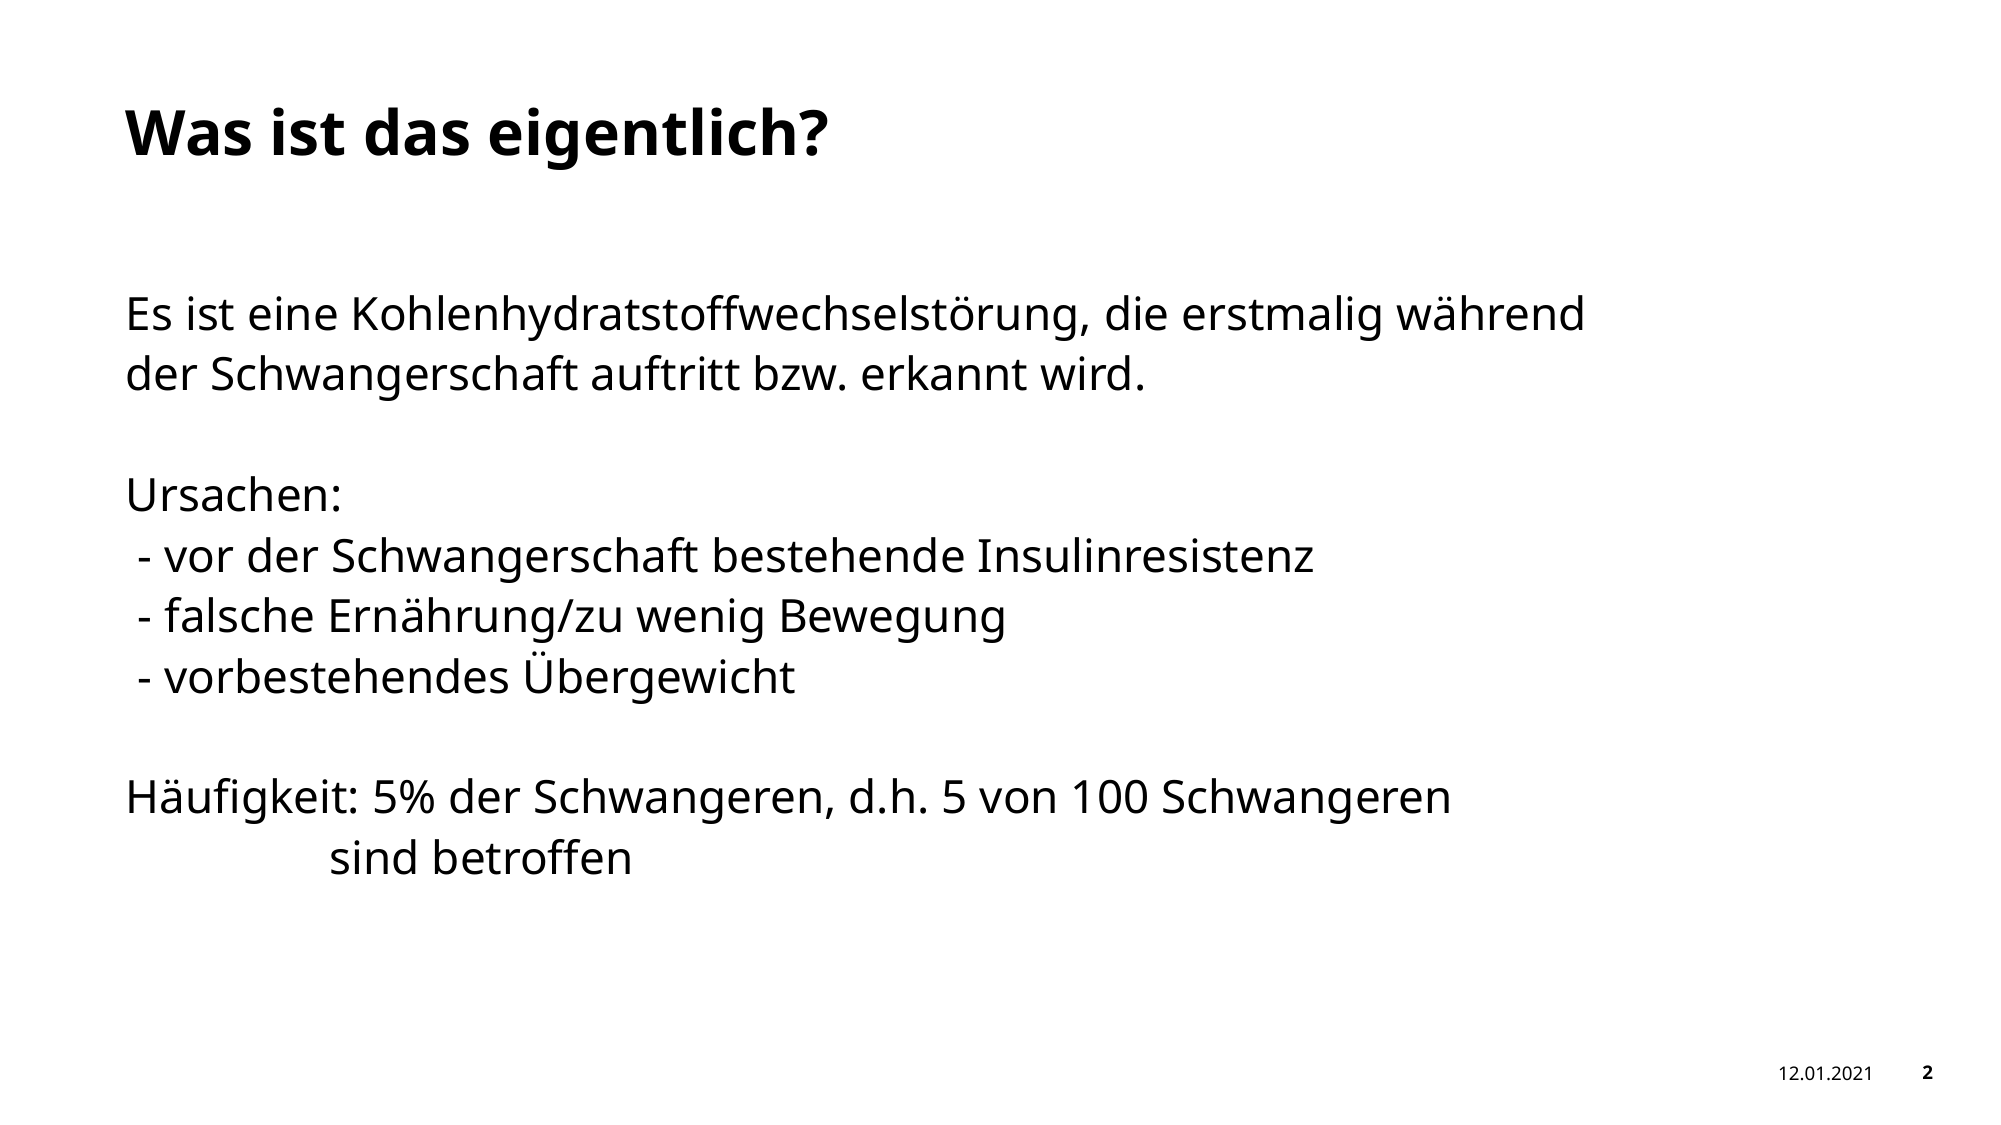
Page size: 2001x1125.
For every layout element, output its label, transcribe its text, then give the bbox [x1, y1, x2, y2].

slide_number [1732, 1046, 1874, 1106]
slide_number 2 [1874, 1046, 1934, 1106]
title Was ist das eigentlich? [125, 101, 1638, 197]
list Es ist eine Kohlenhydratstoffwechselstörung, die erstmalig während der Schwangerschaft auftritt bzw. erkannt wird. Ursachen: - vor der Schwangerschaft bestehende Insulinresistenz - falsche Ernährung/zu wenig Bewegung - vorbestehendes Übergewicht Häufigkeit: 5% der Schwangeren, d.h. 5 von 100 Schwangeren sind betroffen [125, 278, 1638, 988]
